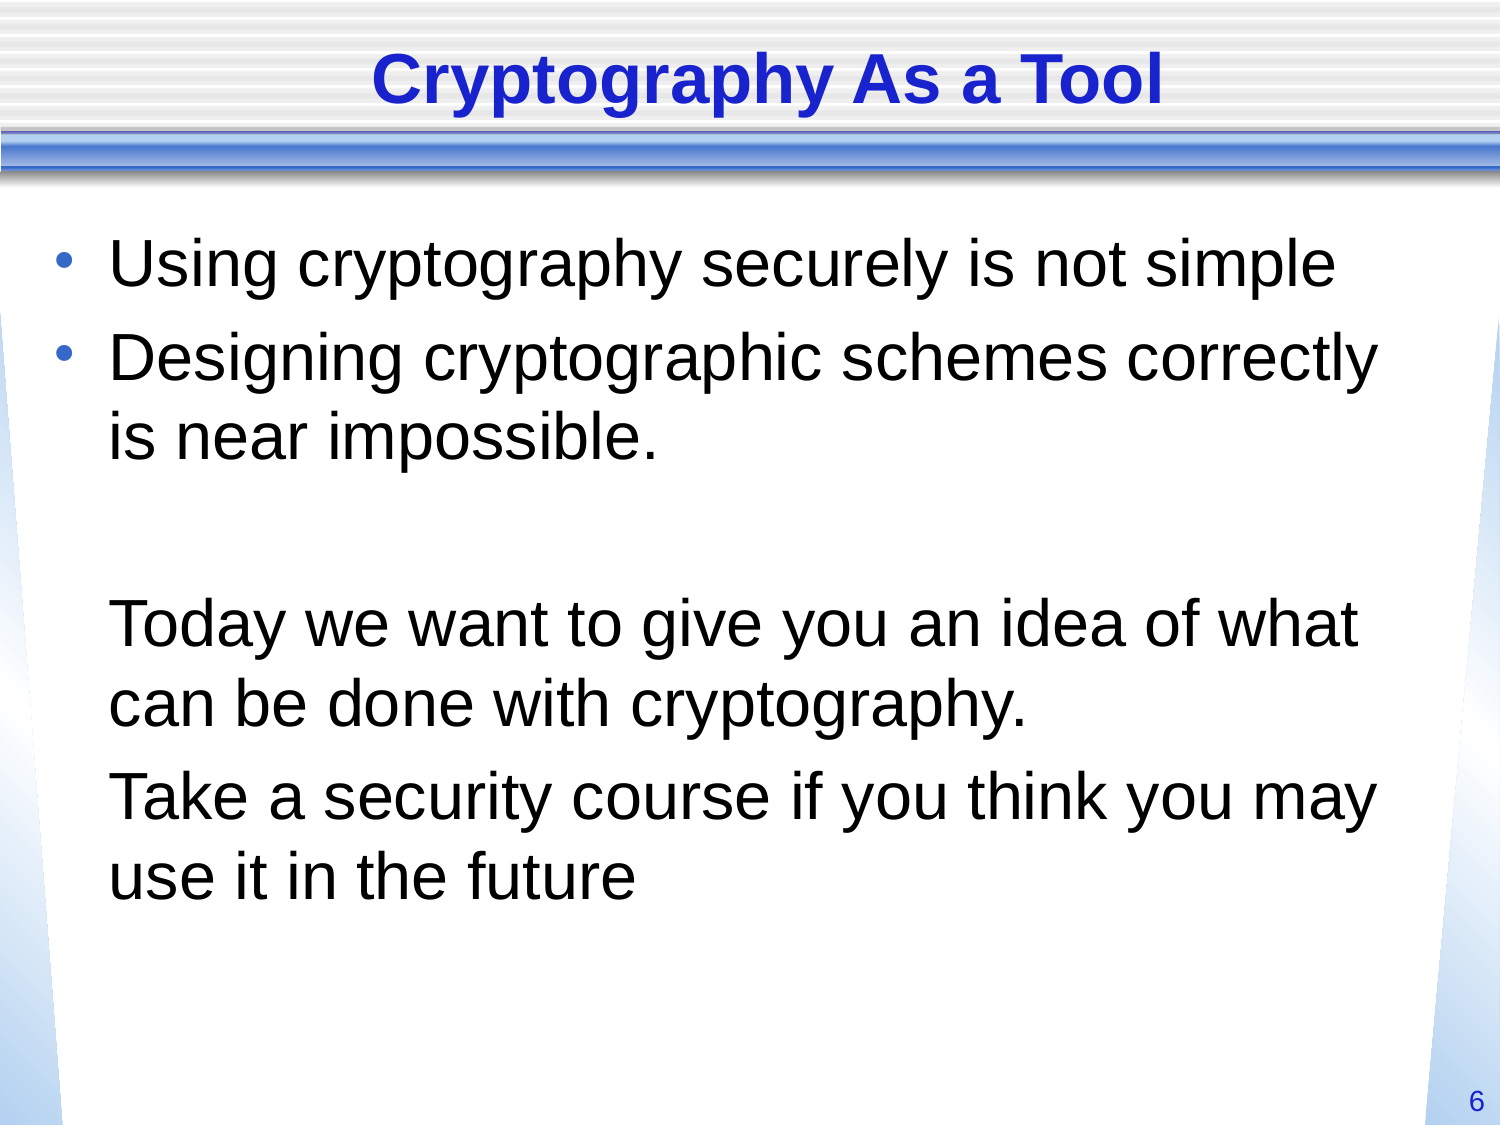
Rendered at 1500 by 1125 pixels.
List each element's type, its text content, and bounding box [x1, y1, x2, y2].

list Using cryptography securely is not simple Designing cryptographic schemes correctly is near impossible. Today we want to give you an idea of what can be done with cryptography. Take a security course if you think you may use it in the future [37, 212, 1451, 1051]
picture [0, 0, 1500, 126]
slide_number 6 [1374, 1074, 1500, 1125]
title Cryptography As a Tool [37, 37, 1500, 113]
